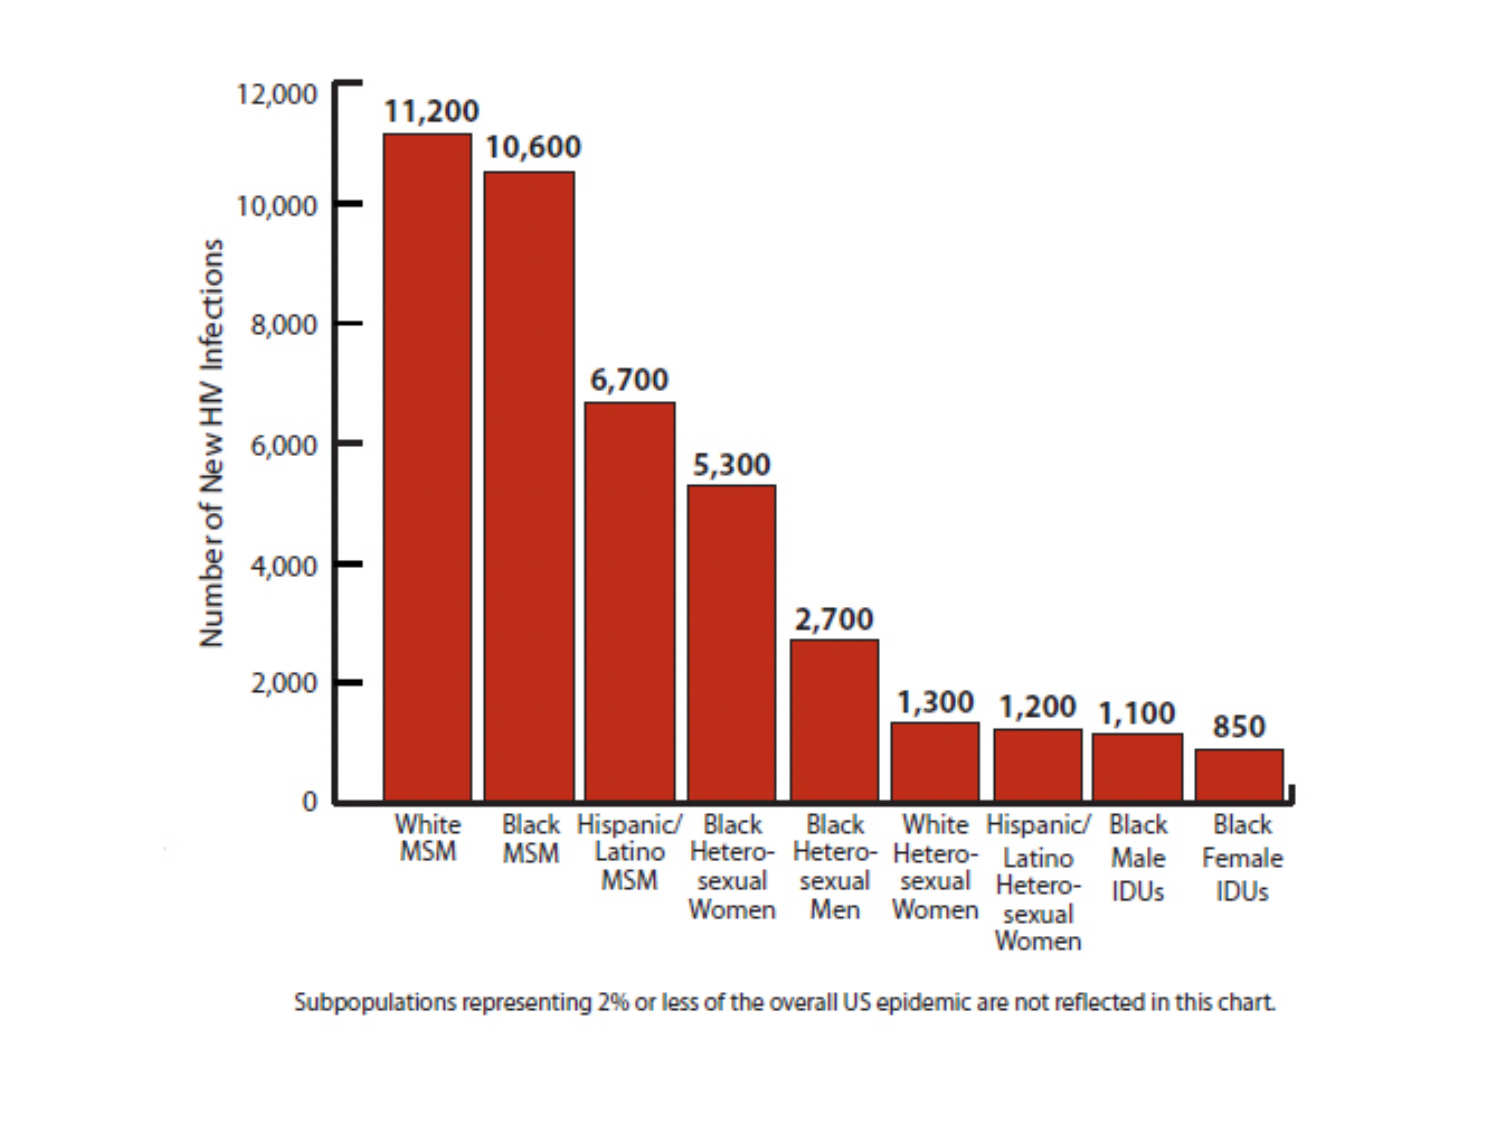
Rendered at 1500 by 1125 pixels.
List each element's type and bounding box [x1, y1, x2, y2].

picture [162, 62, 1326, 1038]
